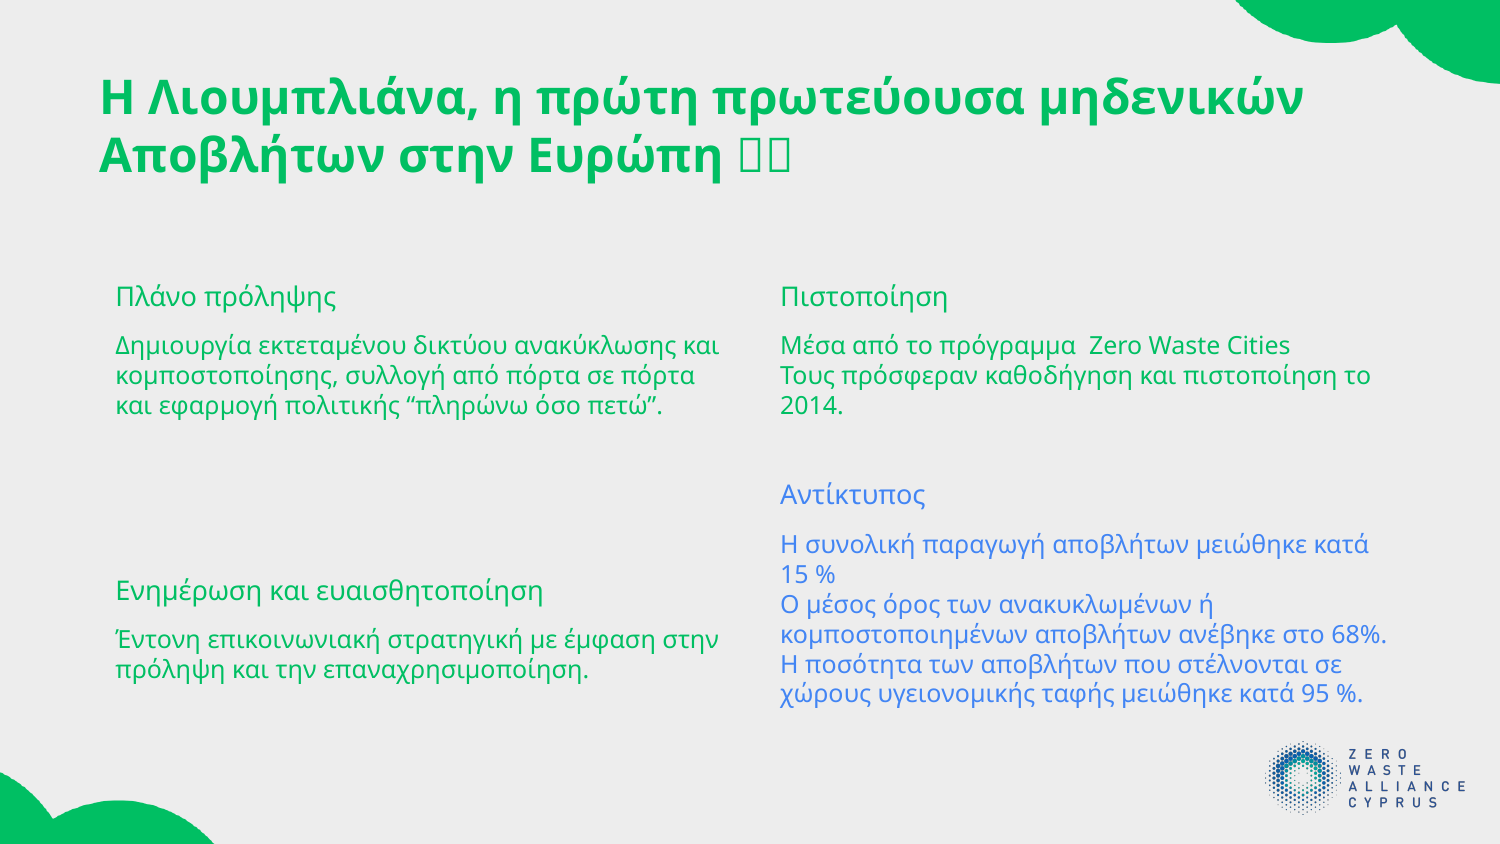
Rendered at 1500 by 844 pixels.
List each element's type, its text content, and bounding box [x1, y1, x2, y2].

picture [0, 0, 1500, 844]
text_box Ενημέρωση και ευαισθητοποίηση [100, 559, 750, 620]
text_box Έντονη επικοινωνιακή στρατηγική με έμφαση στην πρόληψη και την επαναχρησιμοποίηση. [100, 620, 750, 821]
text_box Πιστοποίηση [765, 265, 1415, 327]
text_box Αντίκτυπος [765, 463, 1415, 525]
text_box Πλάνο πρόληψης [100, 265, 750, 327]
text_box Δημιουργία εκτεταμένου δικτύου ανακύκλωσης και κομποστοποίησης, συλλογή από πόρτα σε πόρτα και εφαρμογή πολιτικής “πληρώνω όσο πετώ”. [100, 327, 750, 527]
text_box Μέσα από το πρόγραμμα Zero Waste Cities Τους πρόσφεραν καθοδήγηση και πιστοποίηση το 2014. [765, 327, 1415, 463]
text_box Η Λιουμπλιάνα, η πρώτη πρωτεύουσα μηδενικών Αποβλήτων στην Ευρώπη 🇸🇮 [84, 50, 1416, 197]
text_box Η συνολική παραγωγή αποβλήτων μειώθηκε κατά 15 % Ο μέσος όρος των ανακυκλωμένων ή κομποστοποιημένων αποβλήτων ανέβηκε στο 68%. Η ποσότητα των αποβλήτων που στέλνονται σε χώρους υγειονομικής ταφής μειώθηκε κατά 95 %. [765, 525, 1415, 726]
